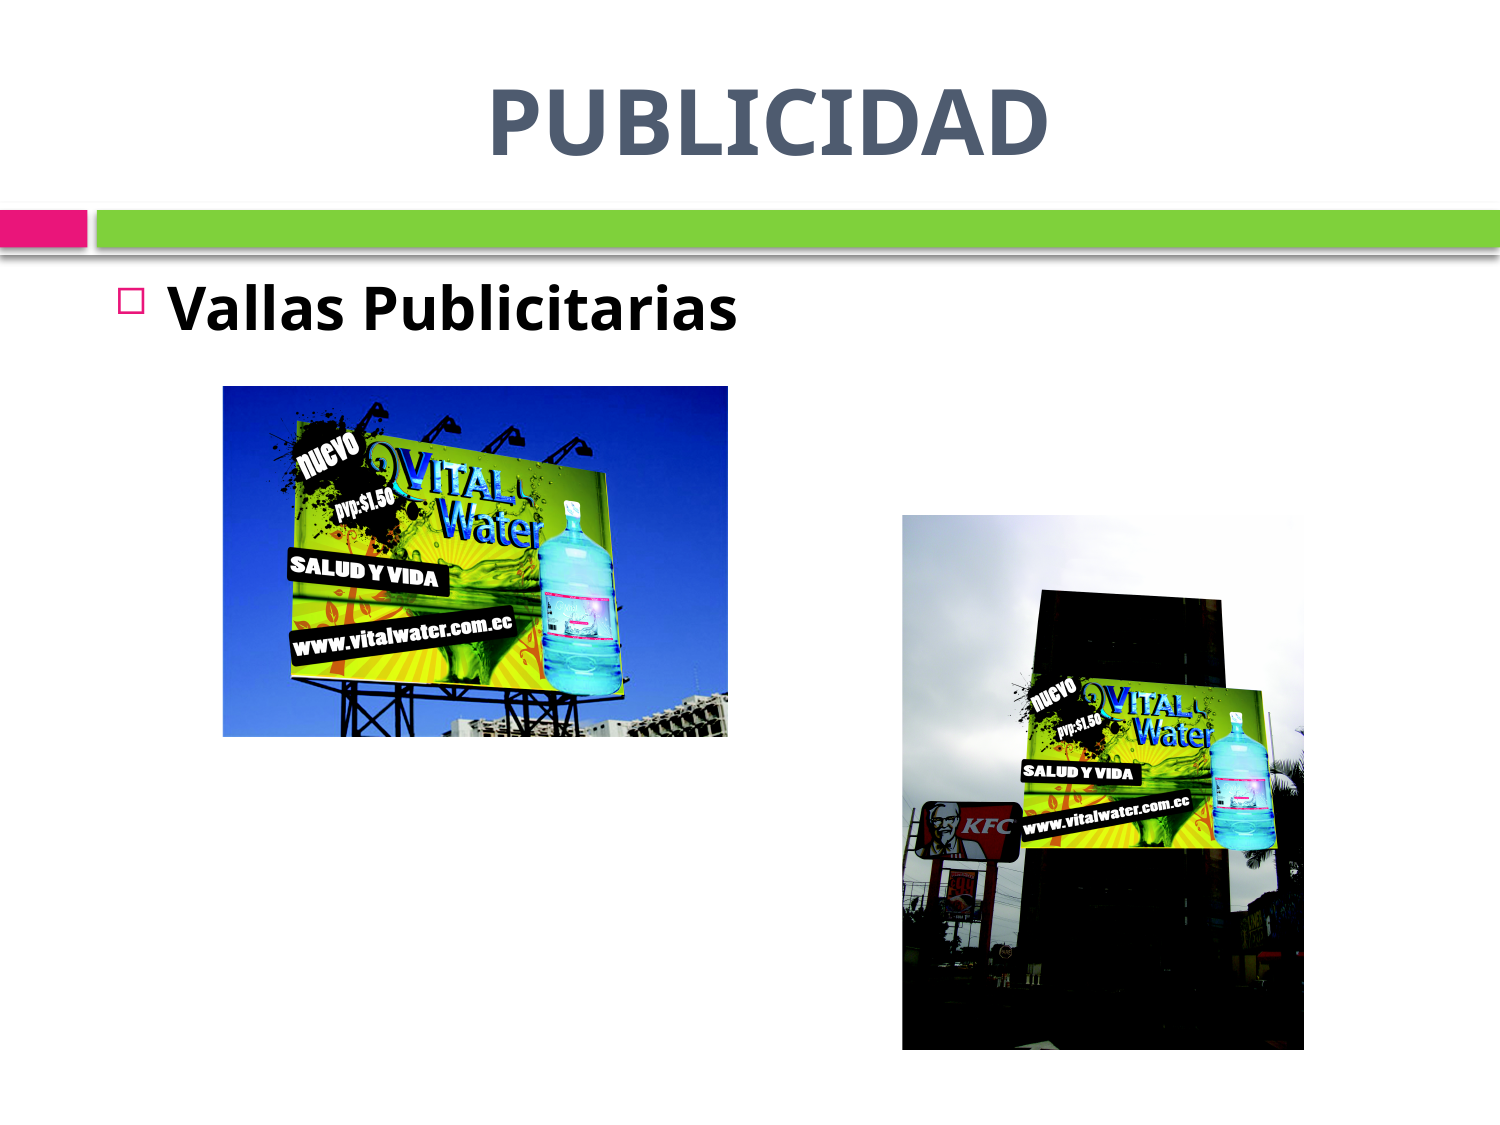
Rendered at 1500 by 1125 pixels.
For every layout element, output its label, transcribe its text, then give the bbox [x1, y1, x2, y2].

picture [222, 386, 728, 737]
picture [901, 515, 1305, 1051]
title PUBLICIDAD [100, 37, 1438, 200]
list Vallas Publicitarias [100, 262, 1438, 1000]
